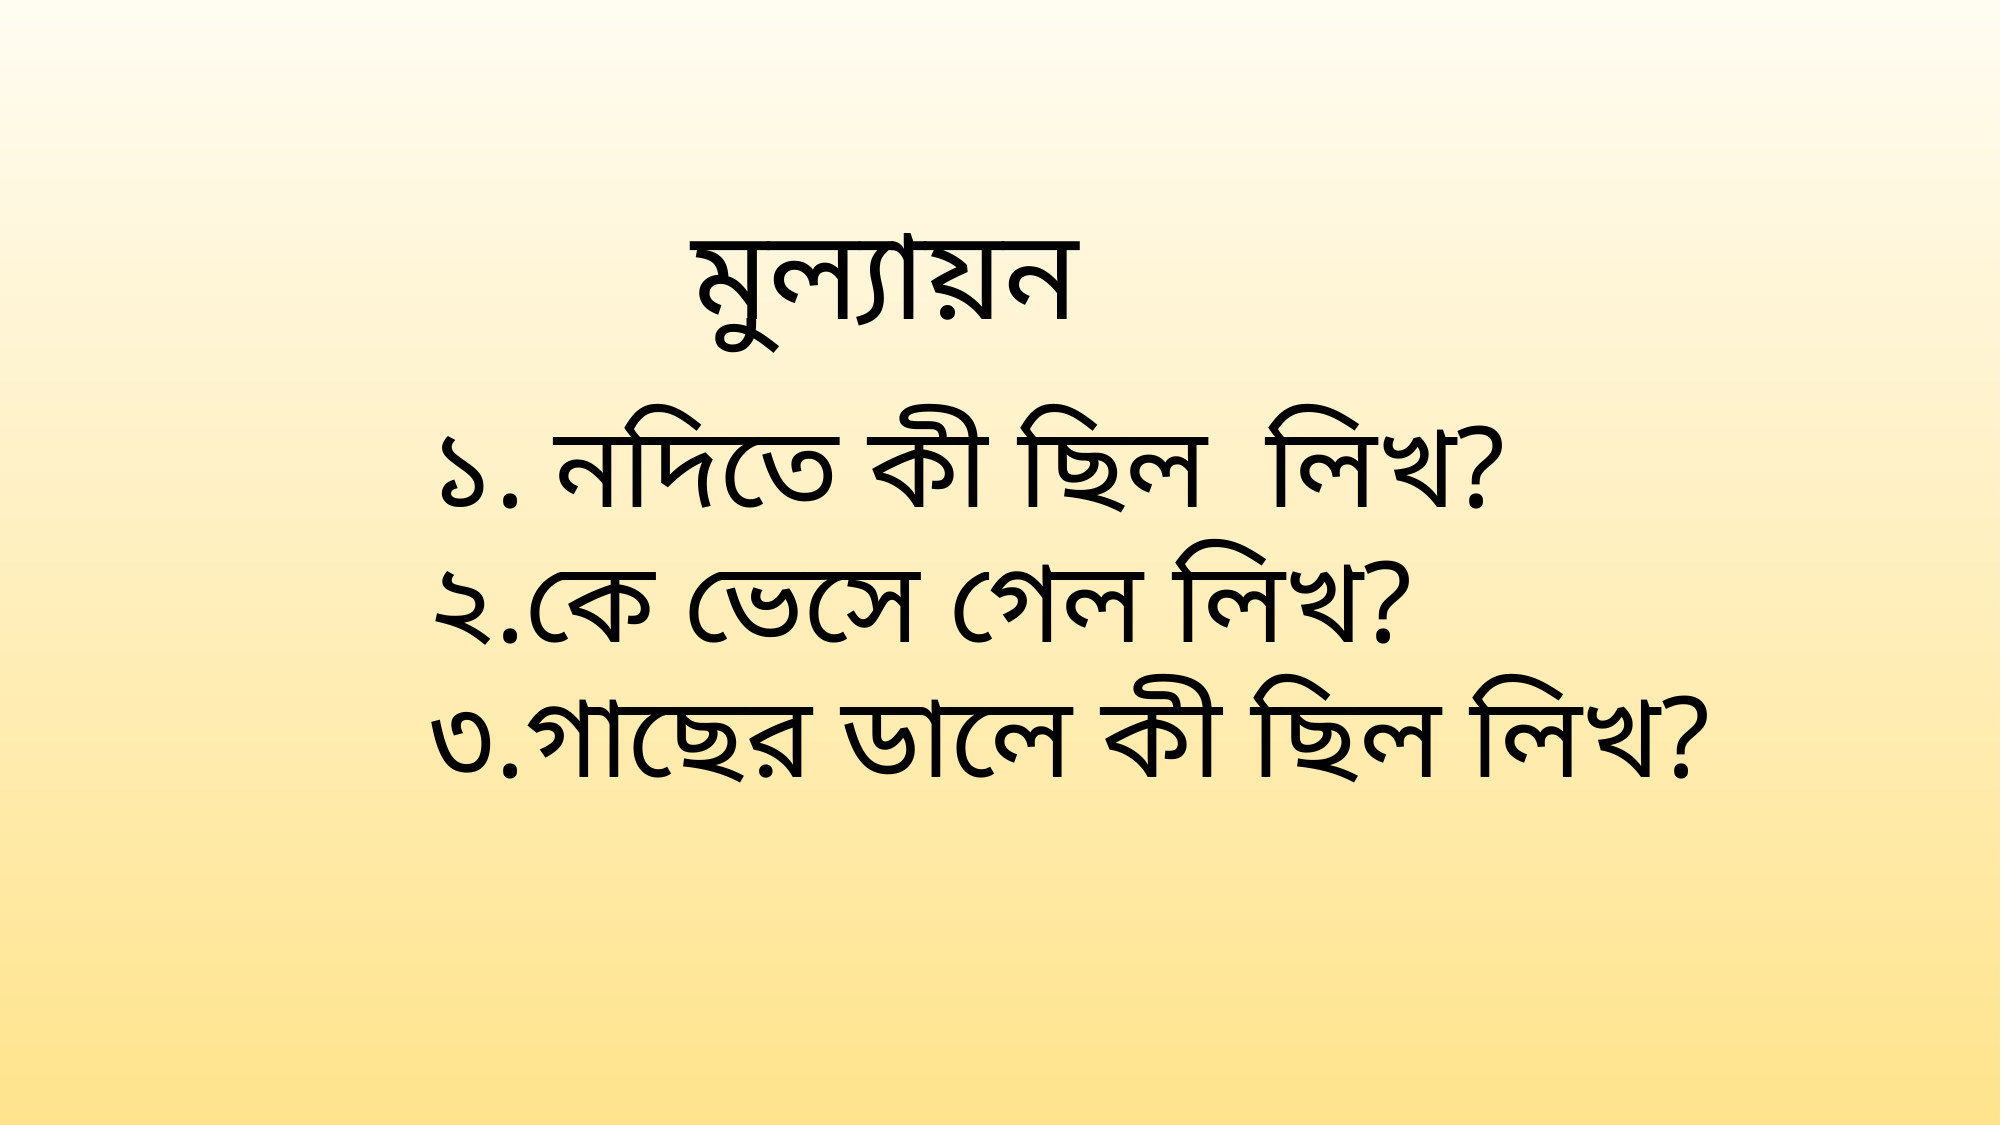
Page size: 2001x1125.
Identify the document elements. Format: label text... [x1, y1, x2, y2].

text_box ১. নদিতে কী ছিল লিখ? ২.কে ভেসে গেল লিখ? ৩.গাছের ডালে কী ছিল লিখ? [413, 387, 1725, 808]
text_box মুল্যায়ন [676, 187, 1094, 353]
